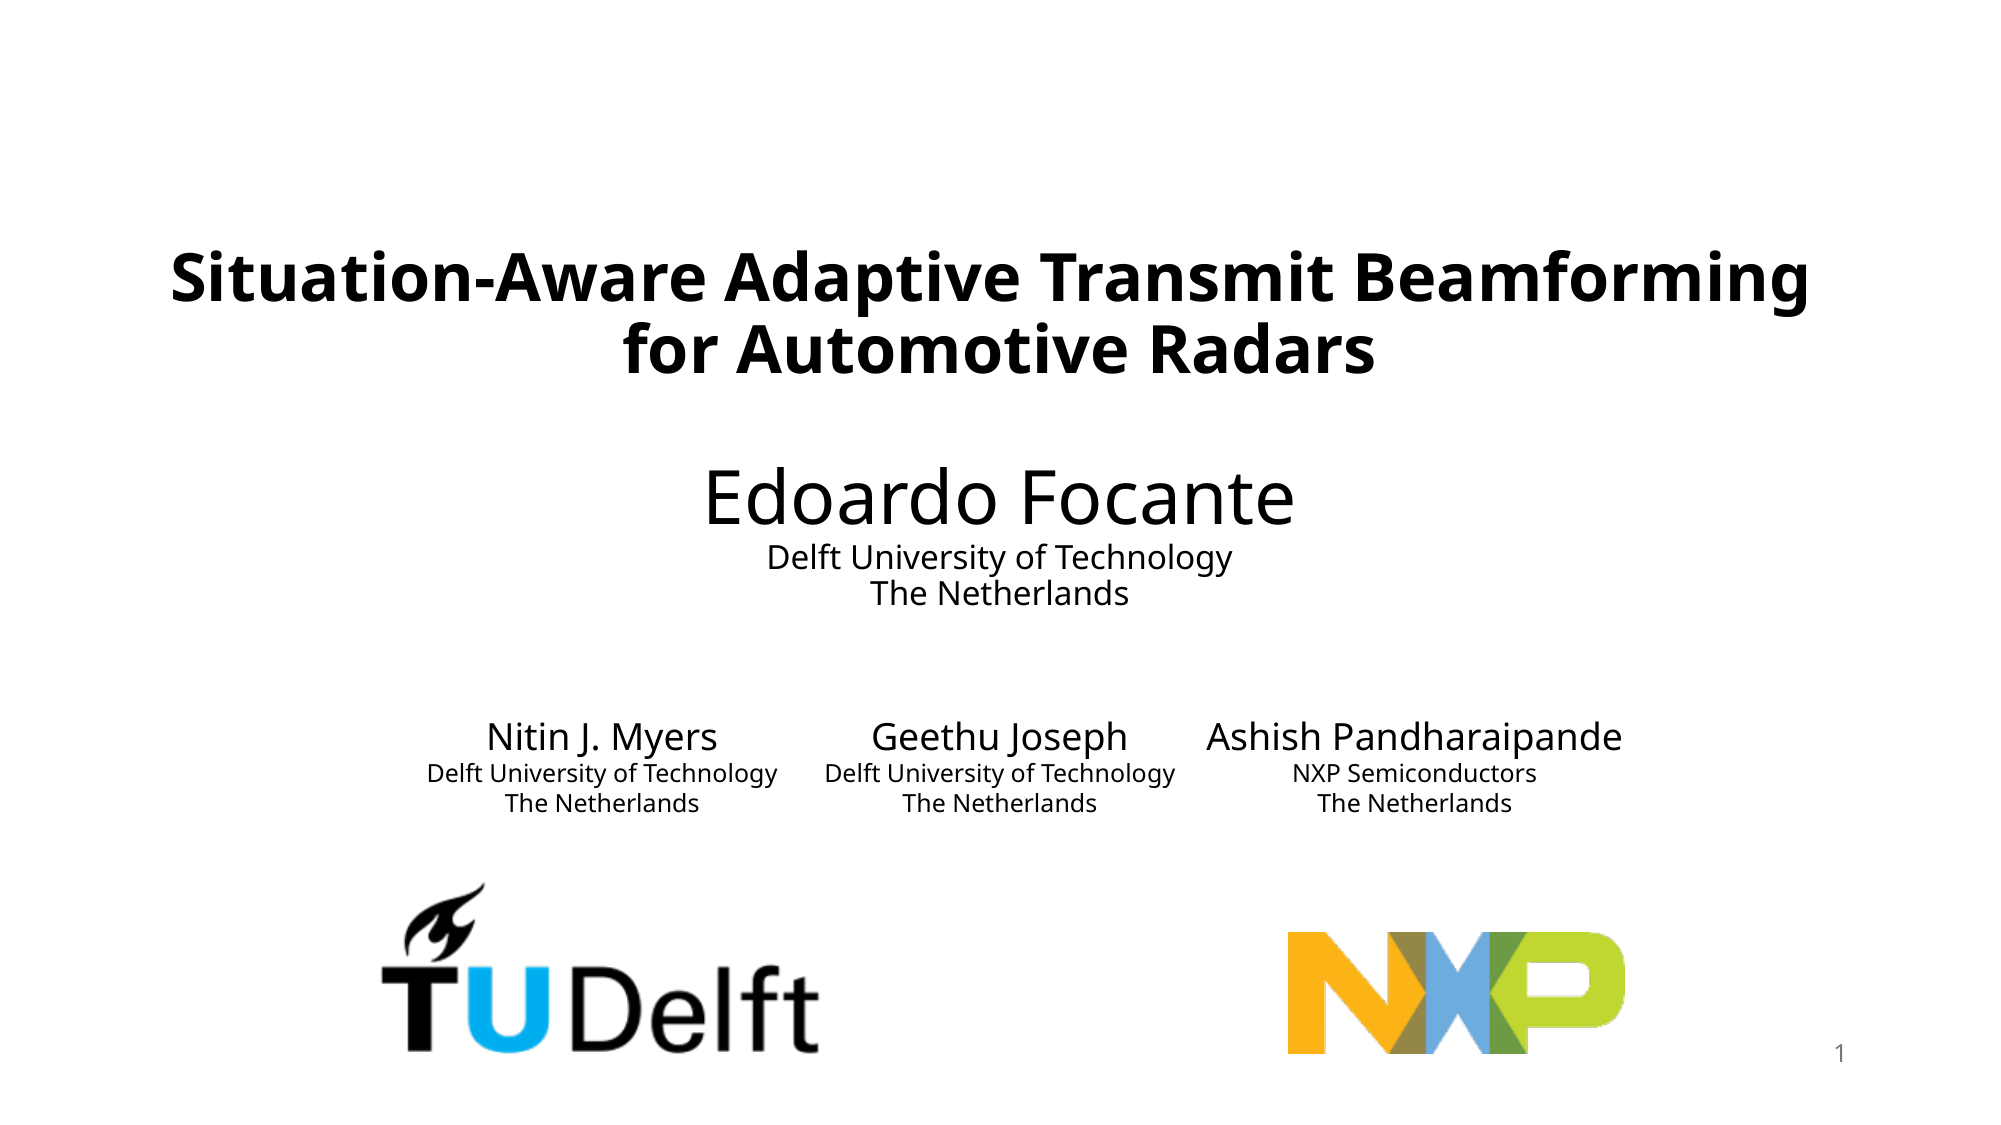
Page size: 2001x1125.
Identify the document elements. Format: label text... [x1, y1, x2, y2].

picture [323, 862, 839, 1055]
text_box Ashish Pandharaipande NXP Semiconductors The Netherlands [914, 705, 1916, 825]
picture [1287, 932, 1625, 1055]
text_box Nitin J. Myers Delft University of Technology The Netherlands [102, 705, 499, 825]
text_box Situation-Aware Adaptive Transmit Beamforming for Automotive Radars Edoardo Focante Delft University of Technology The Netherlands [23, 0, 1977, 1031]
slide_number 1 [1412, 1024, 1863, 1085]
text_box Geethu Joseph Delft University of Technology The Netherlands [499, 705, 914, 825]
